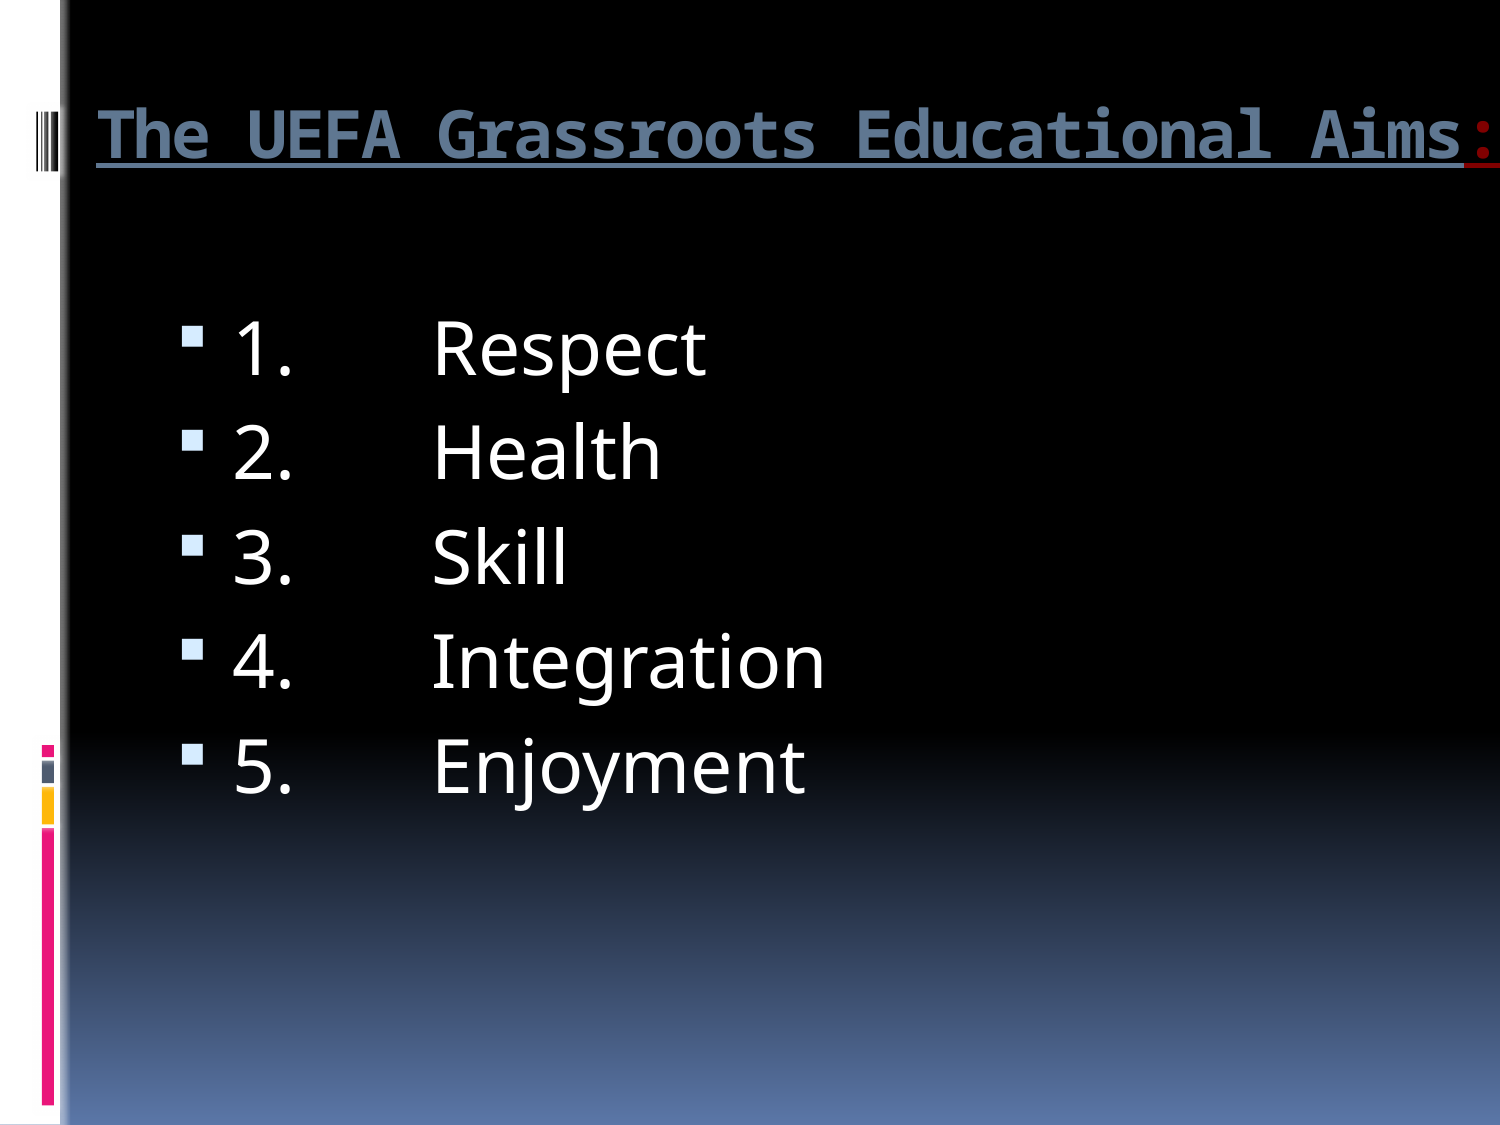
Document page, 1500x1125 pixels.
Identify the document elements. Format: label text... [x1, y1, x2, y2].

title The UEFA Grassroots Educational Aims: [62, 83, 1500, 300]
list 1. Respect 2. Health 3. Skill 4. Integration 5. Enjoyment [150, 292, 1425, 1043]
